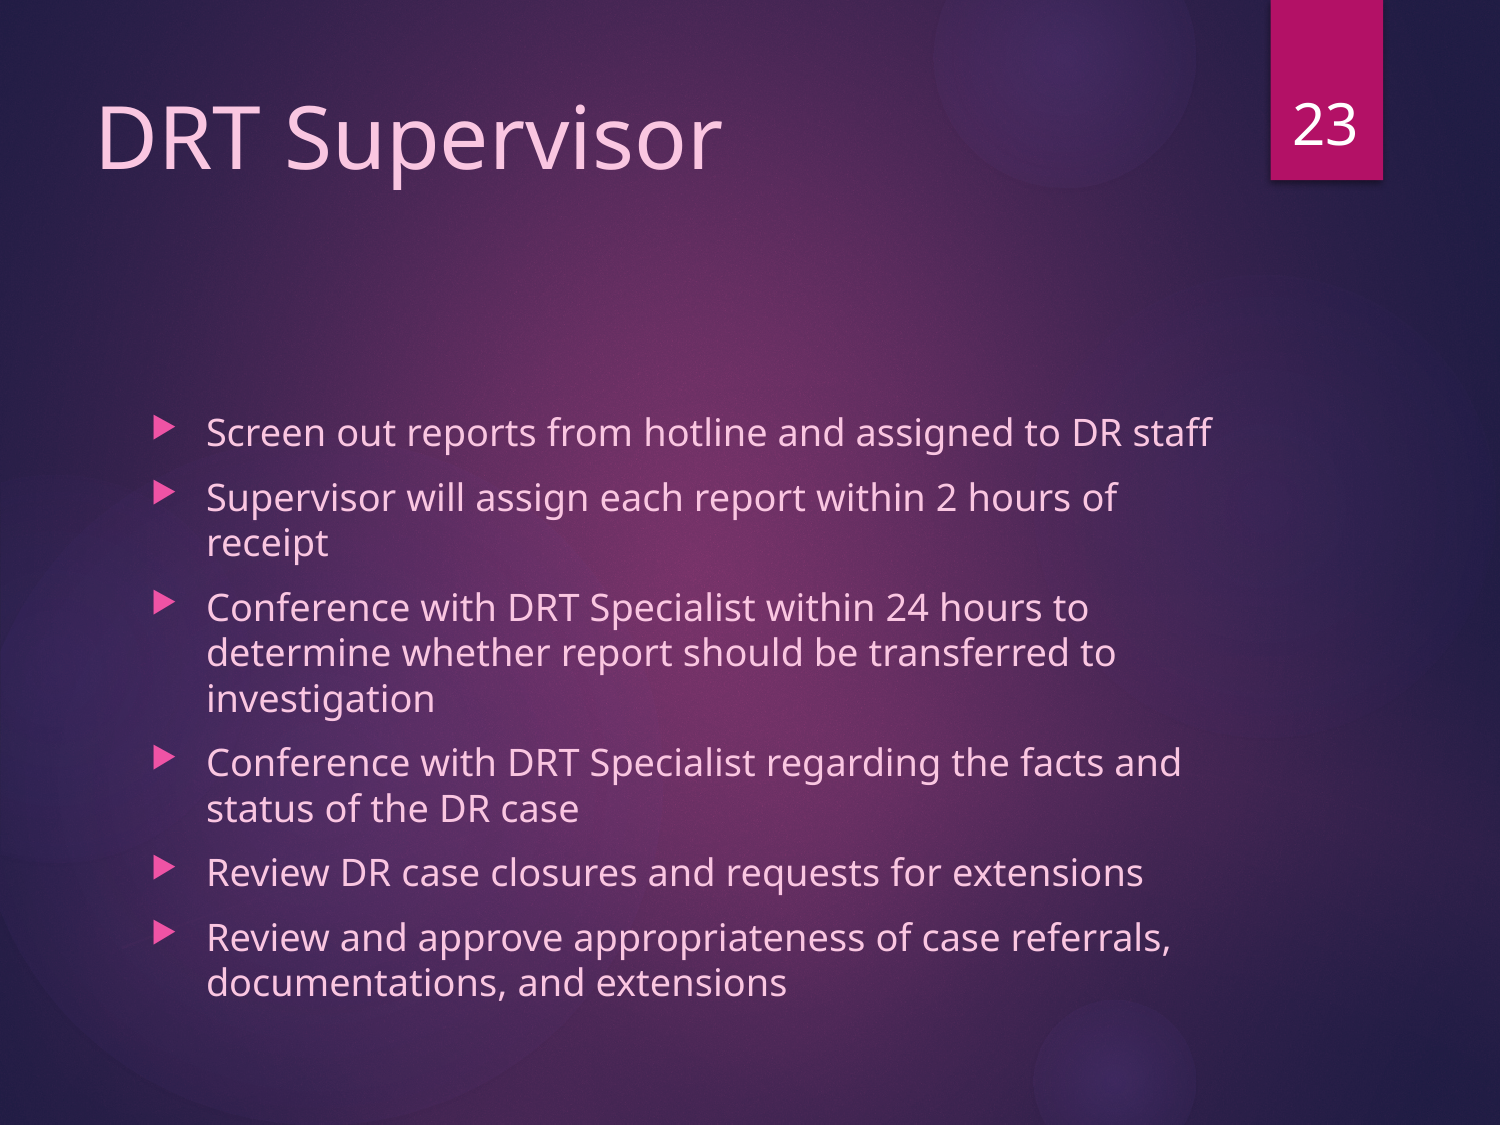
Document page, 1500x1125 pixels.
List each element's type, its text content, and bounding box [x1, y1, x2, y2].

title DRT Supervisor [79, 74, 1237, 304]
slide_number 23 [1273, 48, 1378, 175]
list Screen out reports from hotline and assigned to DR staff Supervisor will assign each report within 2 hours of receipt Conference with DRT Specialist within 24 hours to determine whether report should be transferred to investigation Conference with DRT Specialist regarding the facts and status of the DR case Review DR case closures and requests for extensions Review and approve appropriateness of case referrals, documentations, and extensions [135, 336, 1237, 1025]
